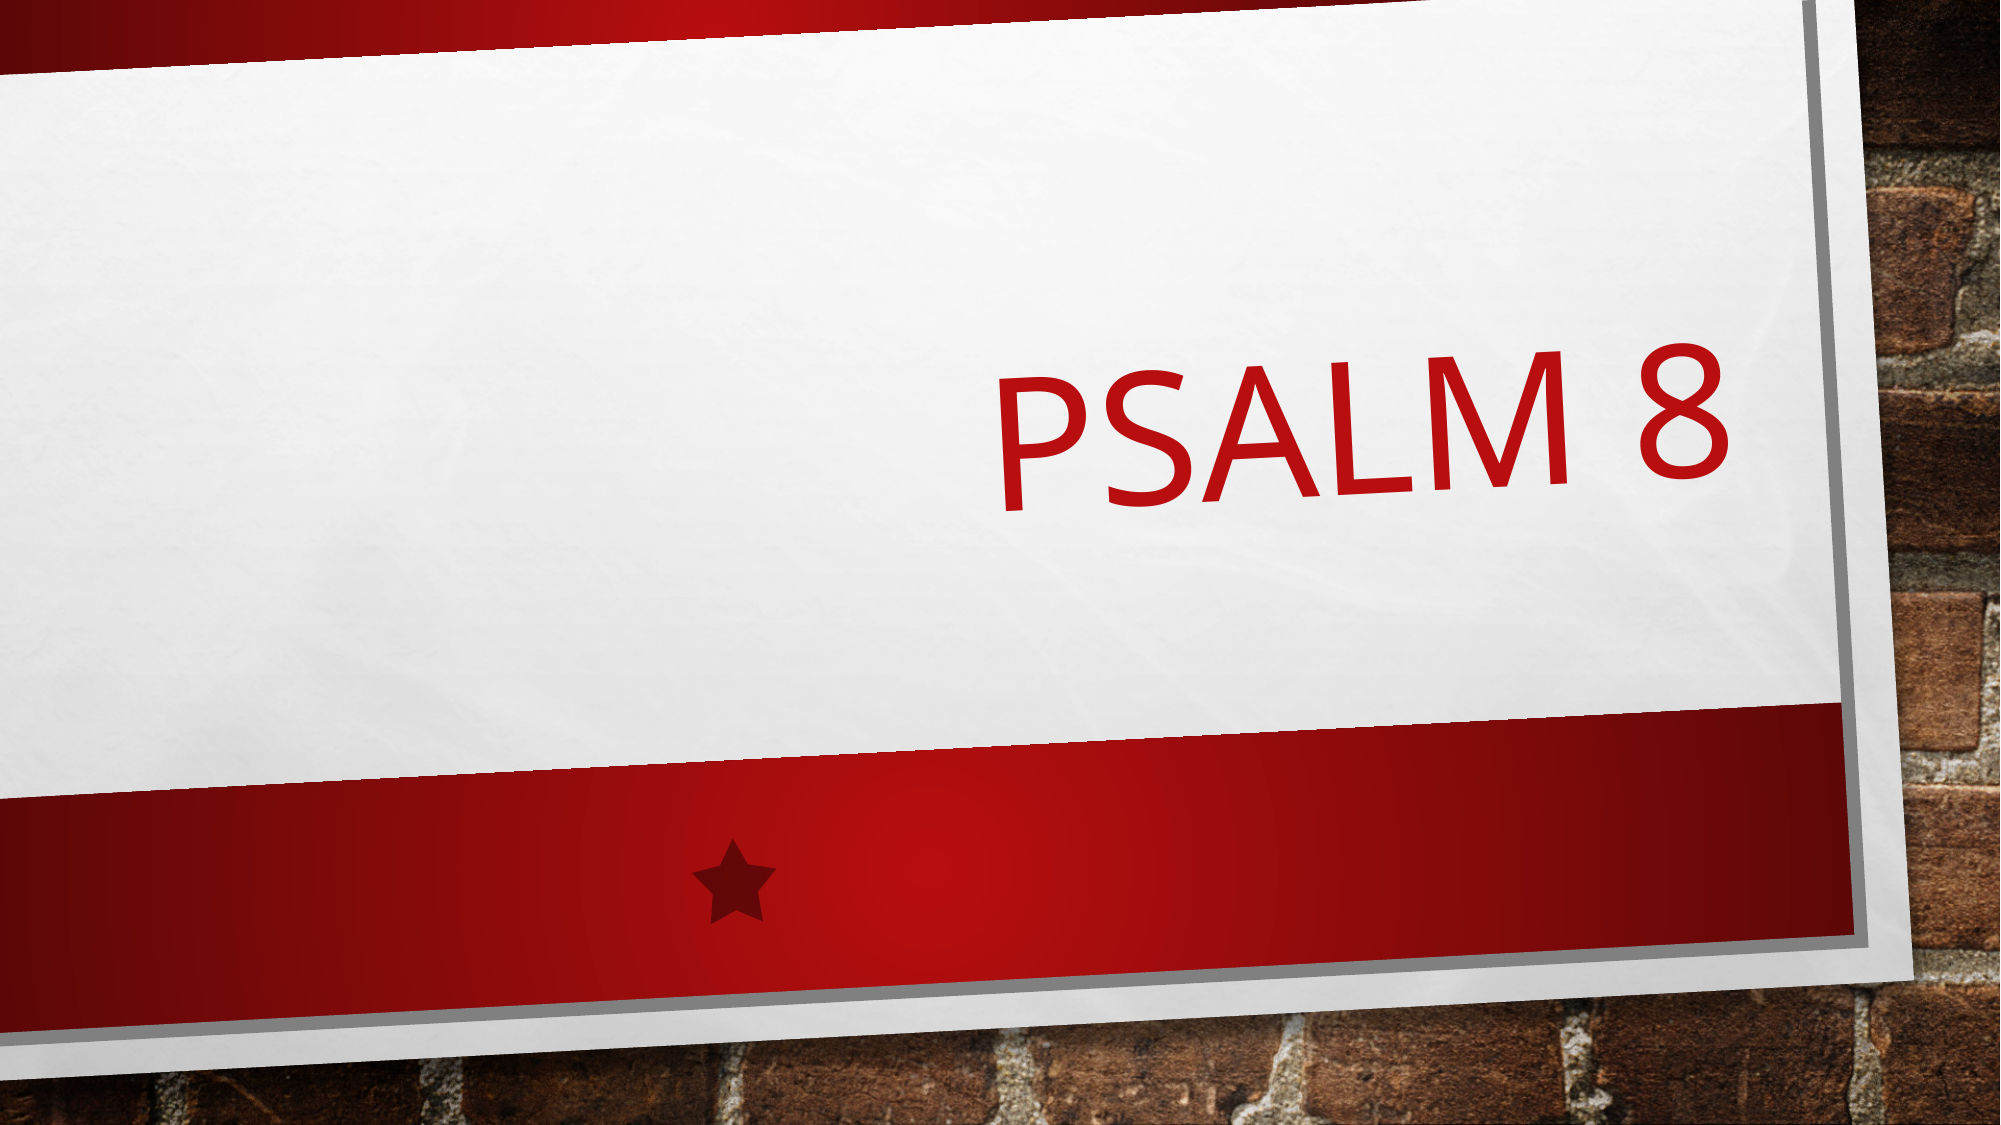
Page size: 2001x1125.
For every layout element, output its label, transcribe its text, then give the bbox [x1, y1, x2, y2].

picture [0, 0, 2000, 1125]
title Psalm 8 [135, 67, 1758, 605]
